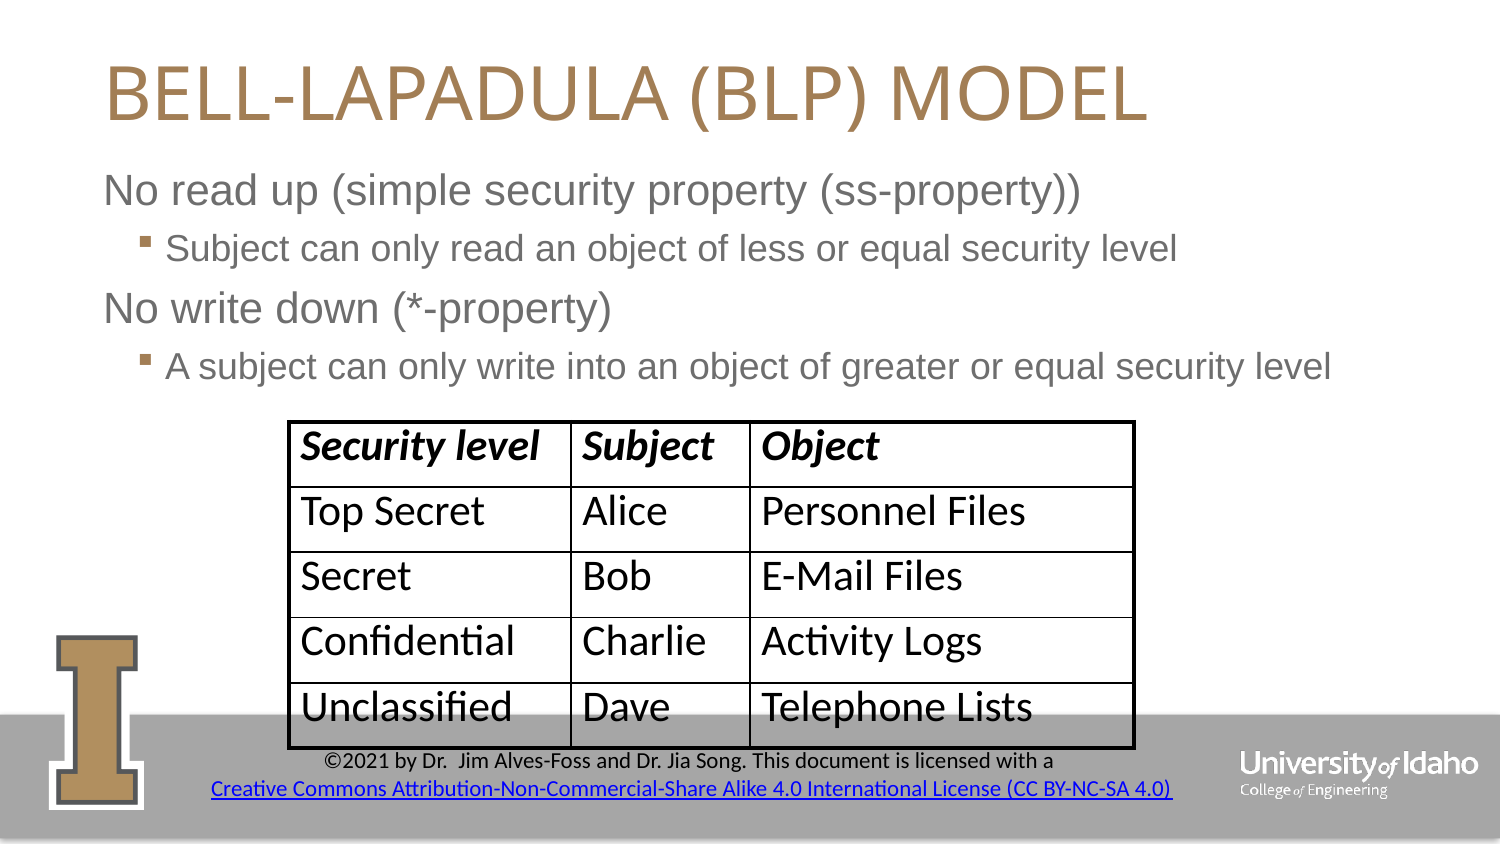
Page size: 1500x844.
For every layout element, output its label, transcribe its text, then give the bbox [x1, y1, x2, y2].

title Bell-LaPadula (BLP) Model [103, 44, 1397, 158]
table_header Security level [291, 424, 570, 486]
table_cell Unclassified [291, 684, 570, 746]
table_cell Secret [291, 553, 570, 617]
table_cell Personnel Files [751, 488, 1132, 551]
table_header Subject [572, 424, 749, 486]
table_cell Dave [572, 684, 749, 746]
table_header Object [751, 424, 1132, 486]
table_cell Confidential [291, 618, 570, 682]
table_cell Telephone Lists [751, 684, 1132, 746]
table_cell Charlie [572, 618, 749, 682]
table_cell E-Mail Files [751, 553, 1132, 617]
list No read up (simple security property (ss-property)) Subject can only read an object of less or equal security level No write down (*-property) A subject can only write into an object of greater or equal security level [103, 169, 1397, 760]
table_cell Bob [572, 553, 749, 617]
table_cell Activity Logs [751, 618, 1132, 682]
table_cell Alice [572, 488, 749, 551]
table_cell Top Secret [291, 488, 570, 551]
